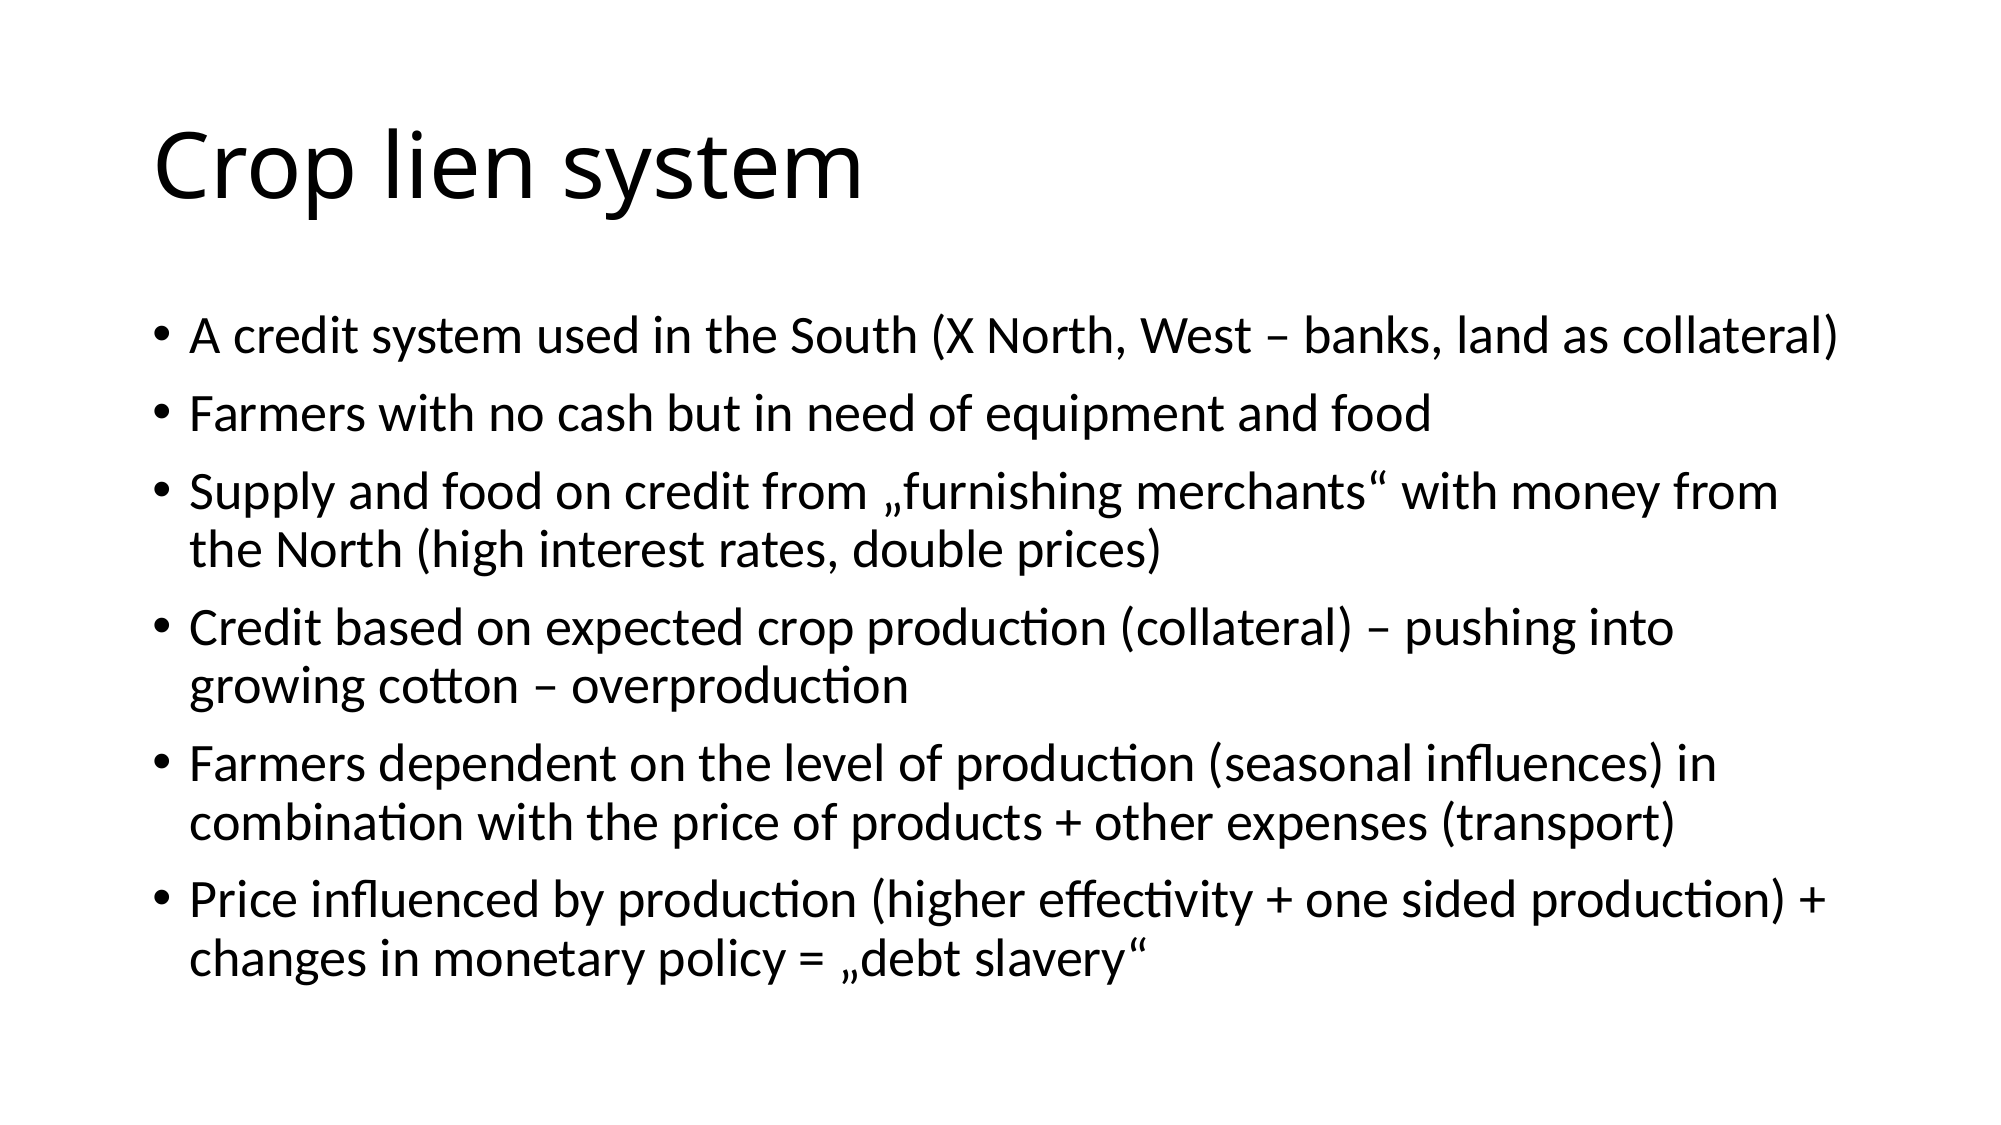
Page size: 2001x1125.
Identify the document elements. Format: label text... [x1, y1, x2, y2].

title Crop lien system [137, 59, 1863, 278]
list A credit system used in the South (X North, West – banks, land as collateral) Farmers with no cash but in need of equipment and food Supply and food on credit from „furnishing merchants“ with money from the North (high interest rates, double prices) Credit based on expected crop production (collateral) – pushing into growing cotton – overproduction Farmers dependent on the level of production (seasonal influences) in combination with the price of products + other expenses (transport) Price influenced by production (higher effectivity + one sided production) + changes in monetary policy = „debt slavery“ [137, 299, 1863, 1014]
